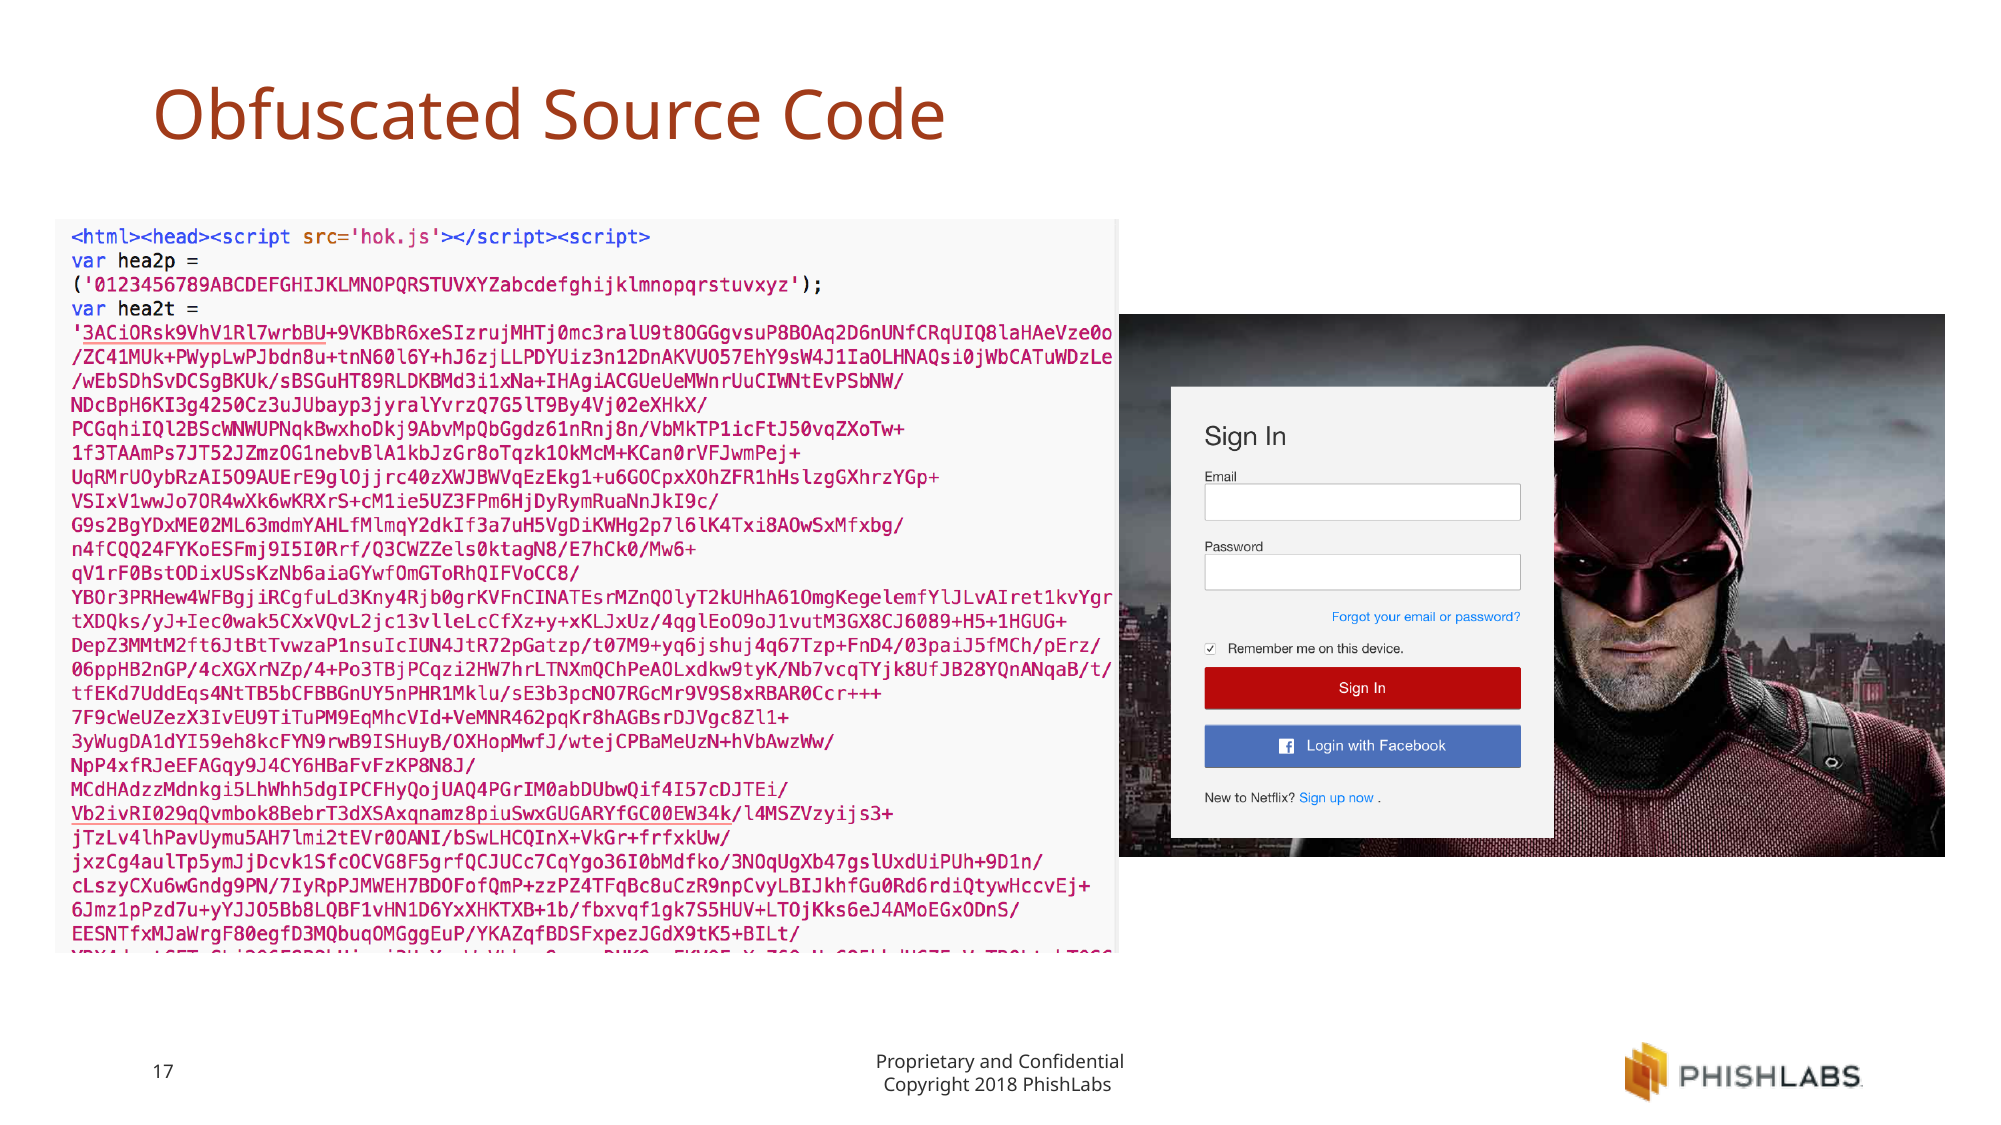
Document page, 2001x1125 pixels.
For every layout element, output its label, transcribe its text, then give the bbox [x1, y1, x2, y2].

footer Proprietary and Confidential Copyright 2018 PhishLabs [662, 1042, 1338, 1103]
picture [1119, 314, 1945, 857]
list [55, 219, 1119, 953]
slide_number 17 [137, 1042, 588, 1103]
title Obfuscated Source Code [137, 59, 1863, 175]
picture [1625, 1042, 1863, 1103]
